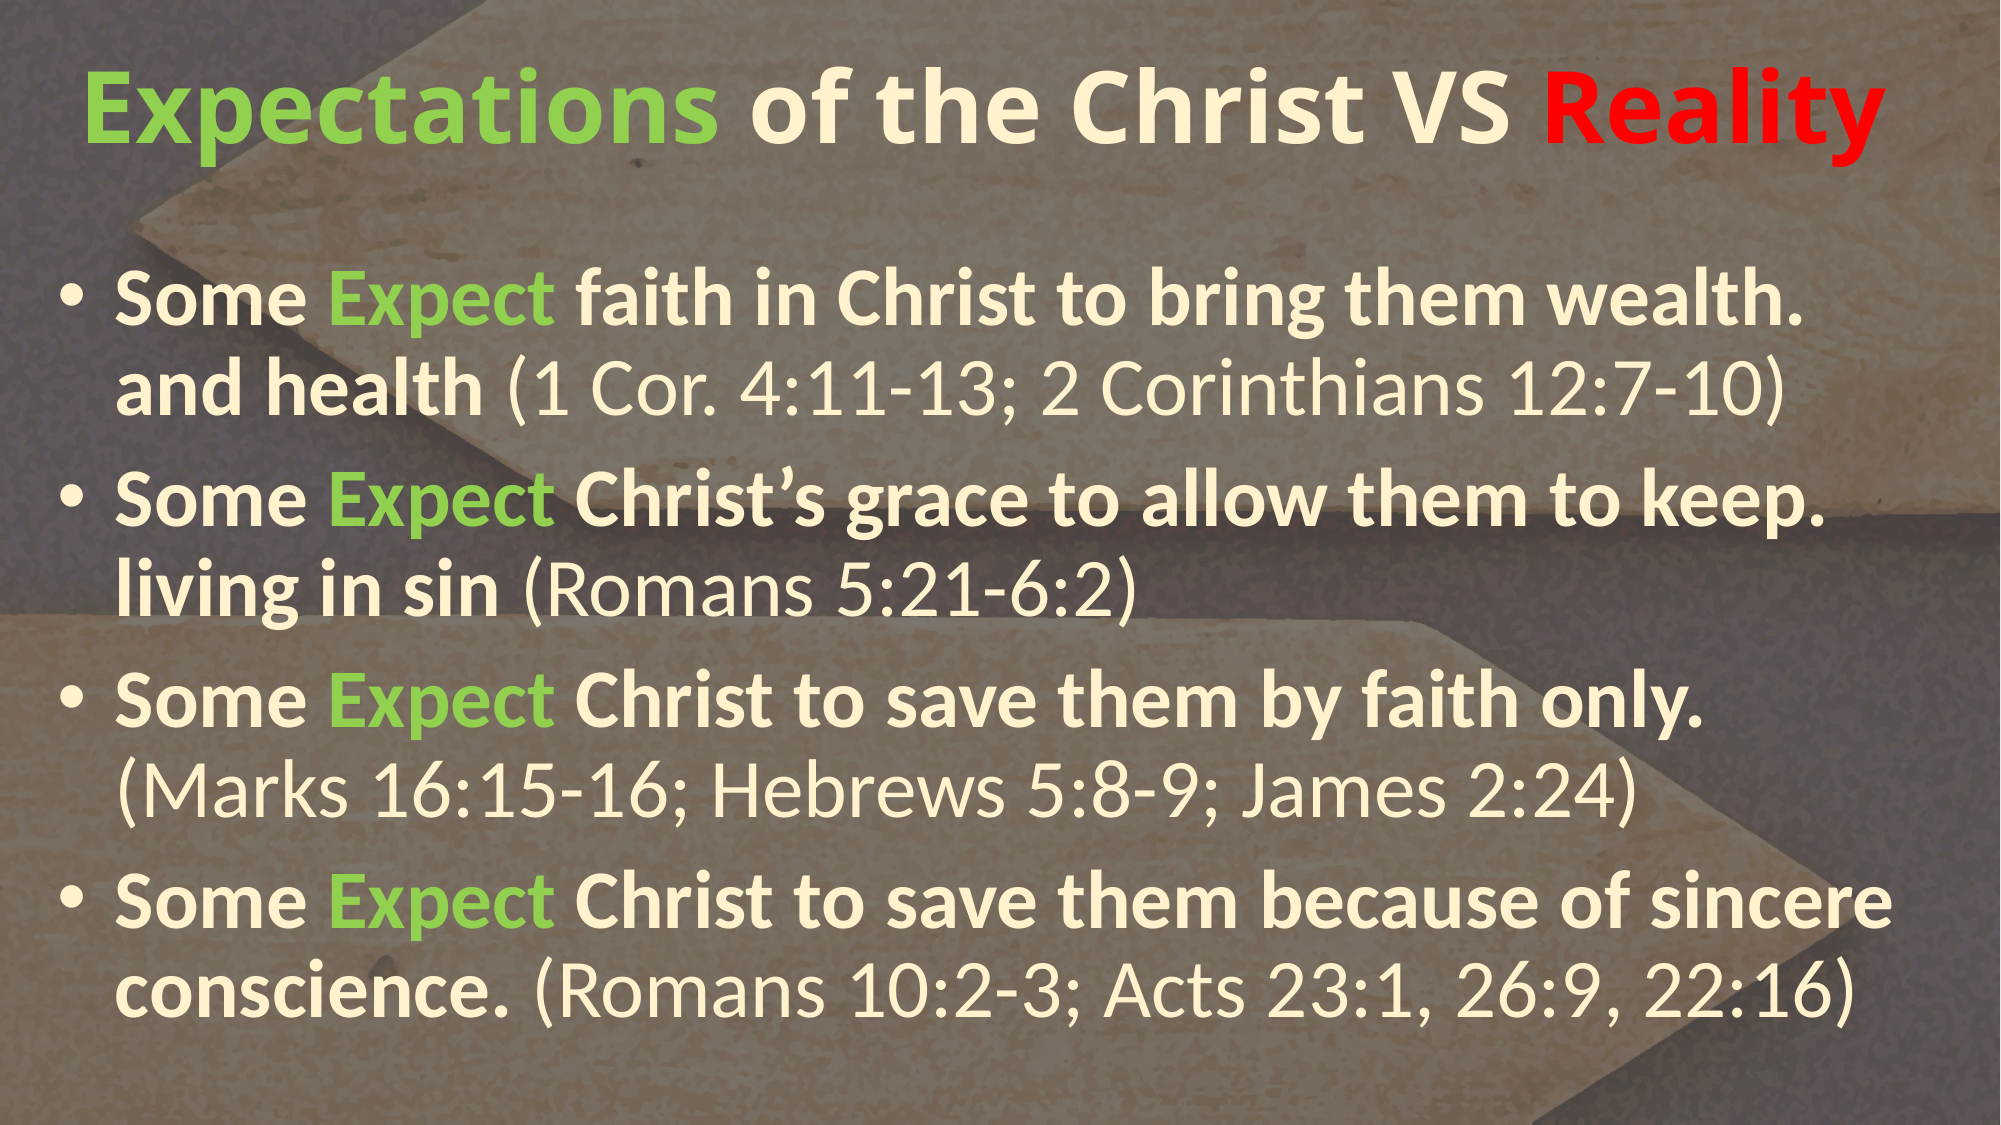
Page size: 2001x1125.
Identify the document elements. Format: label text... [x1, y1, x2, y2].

picture [0, 0, 2001, 1125]
title Expectations of the Christ VS Reality [64, 3, 1958, 218]
list Some Expect faith in Christ to bring them wealth. and health (1 Cor. 4:11-13; 2 Corinthians 12:7-10) Some Expect Christ’s grace to allow them to keep. living in sin (Romans 5:21-6:2) Some Expect Christ to save them by faith only. (Marks 16:15-16; Hebrews 5:8-9; James 2:24) Some Expect Christ to save them because of sincere conscience. (Romans 10:2-3; Acts 23:1, 26:9, 22:16) [42, 246, 1936, 1093]
